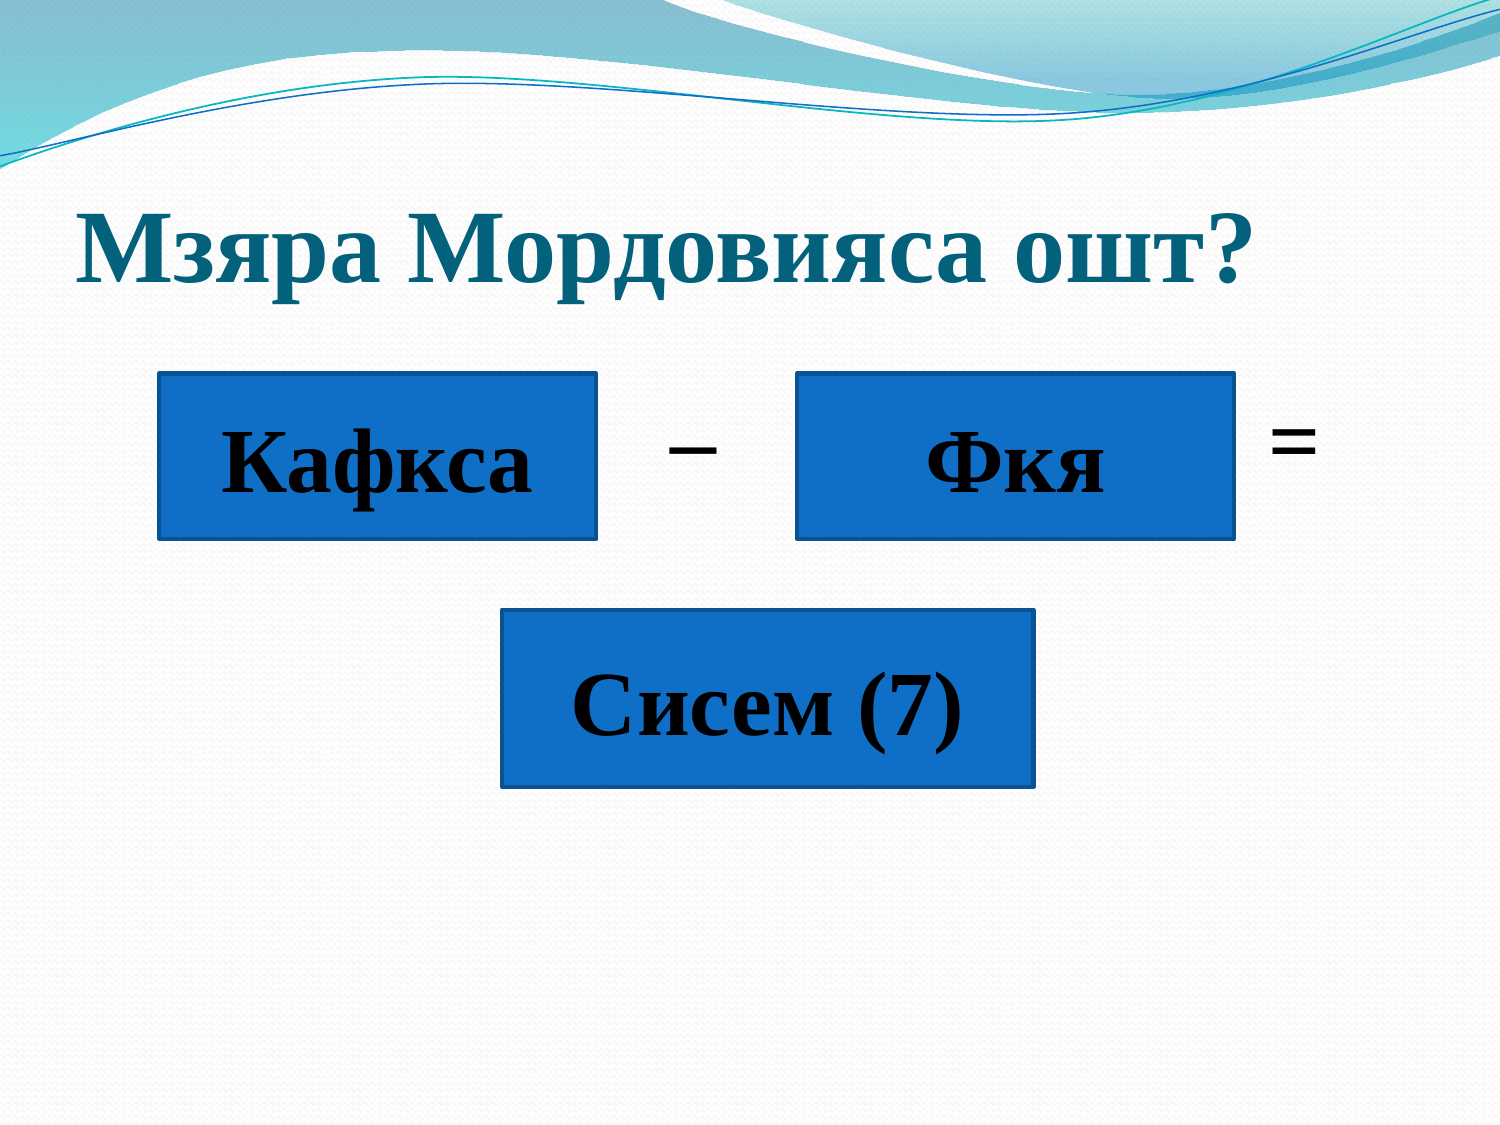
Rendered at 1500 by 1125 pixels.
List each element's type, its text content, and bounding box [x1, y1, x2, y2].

list – = [655, 373, 1461, 568]
text_box Сисем (7) [500, 608, 1036, 789]
text_box Фкя [795, 371, 1236, 541]
text_box Кафкса [157, 371, 598, 541]
title Мзяра Мордовияса ошт? [75, 115, 1425, 303]
